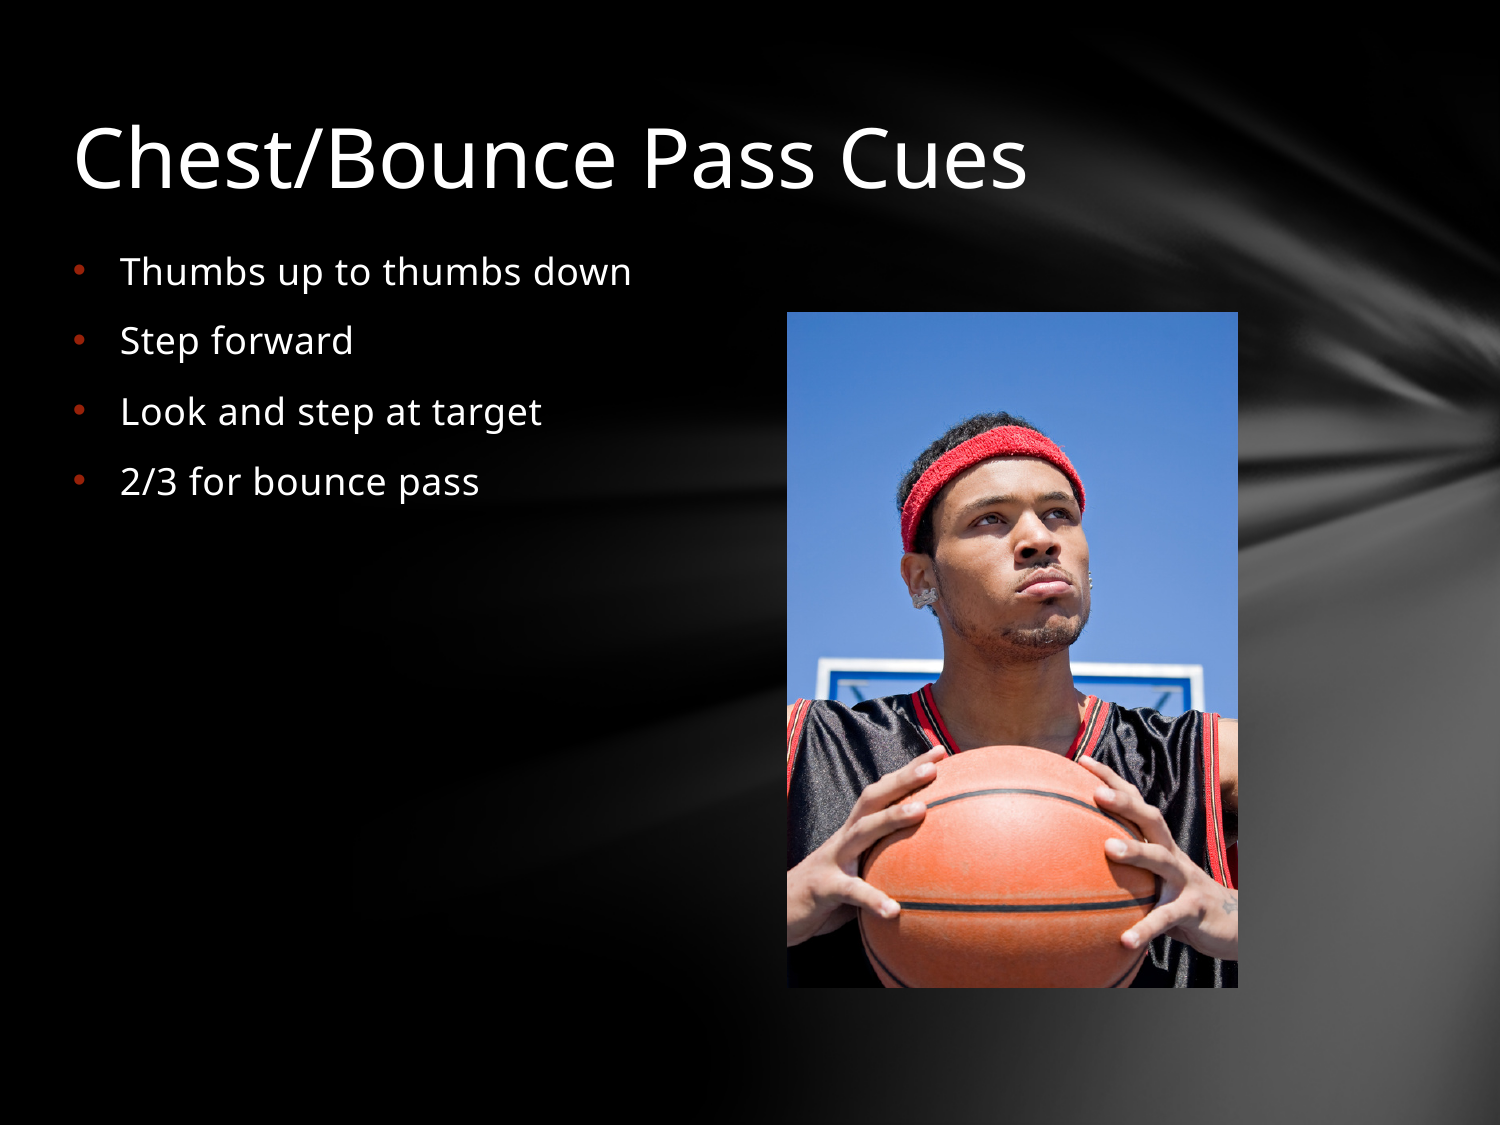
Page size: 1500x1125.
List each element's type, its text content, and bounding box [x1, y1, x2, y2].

title Chest/Bounce Pass Cues [57, 37, 1318, 213]
list Thumbs up to thumbs down Step forward Look and step at target 2/3 for bounce pass [57, 239, 1318, 550]
picture [787, 312, 1238, 988]
